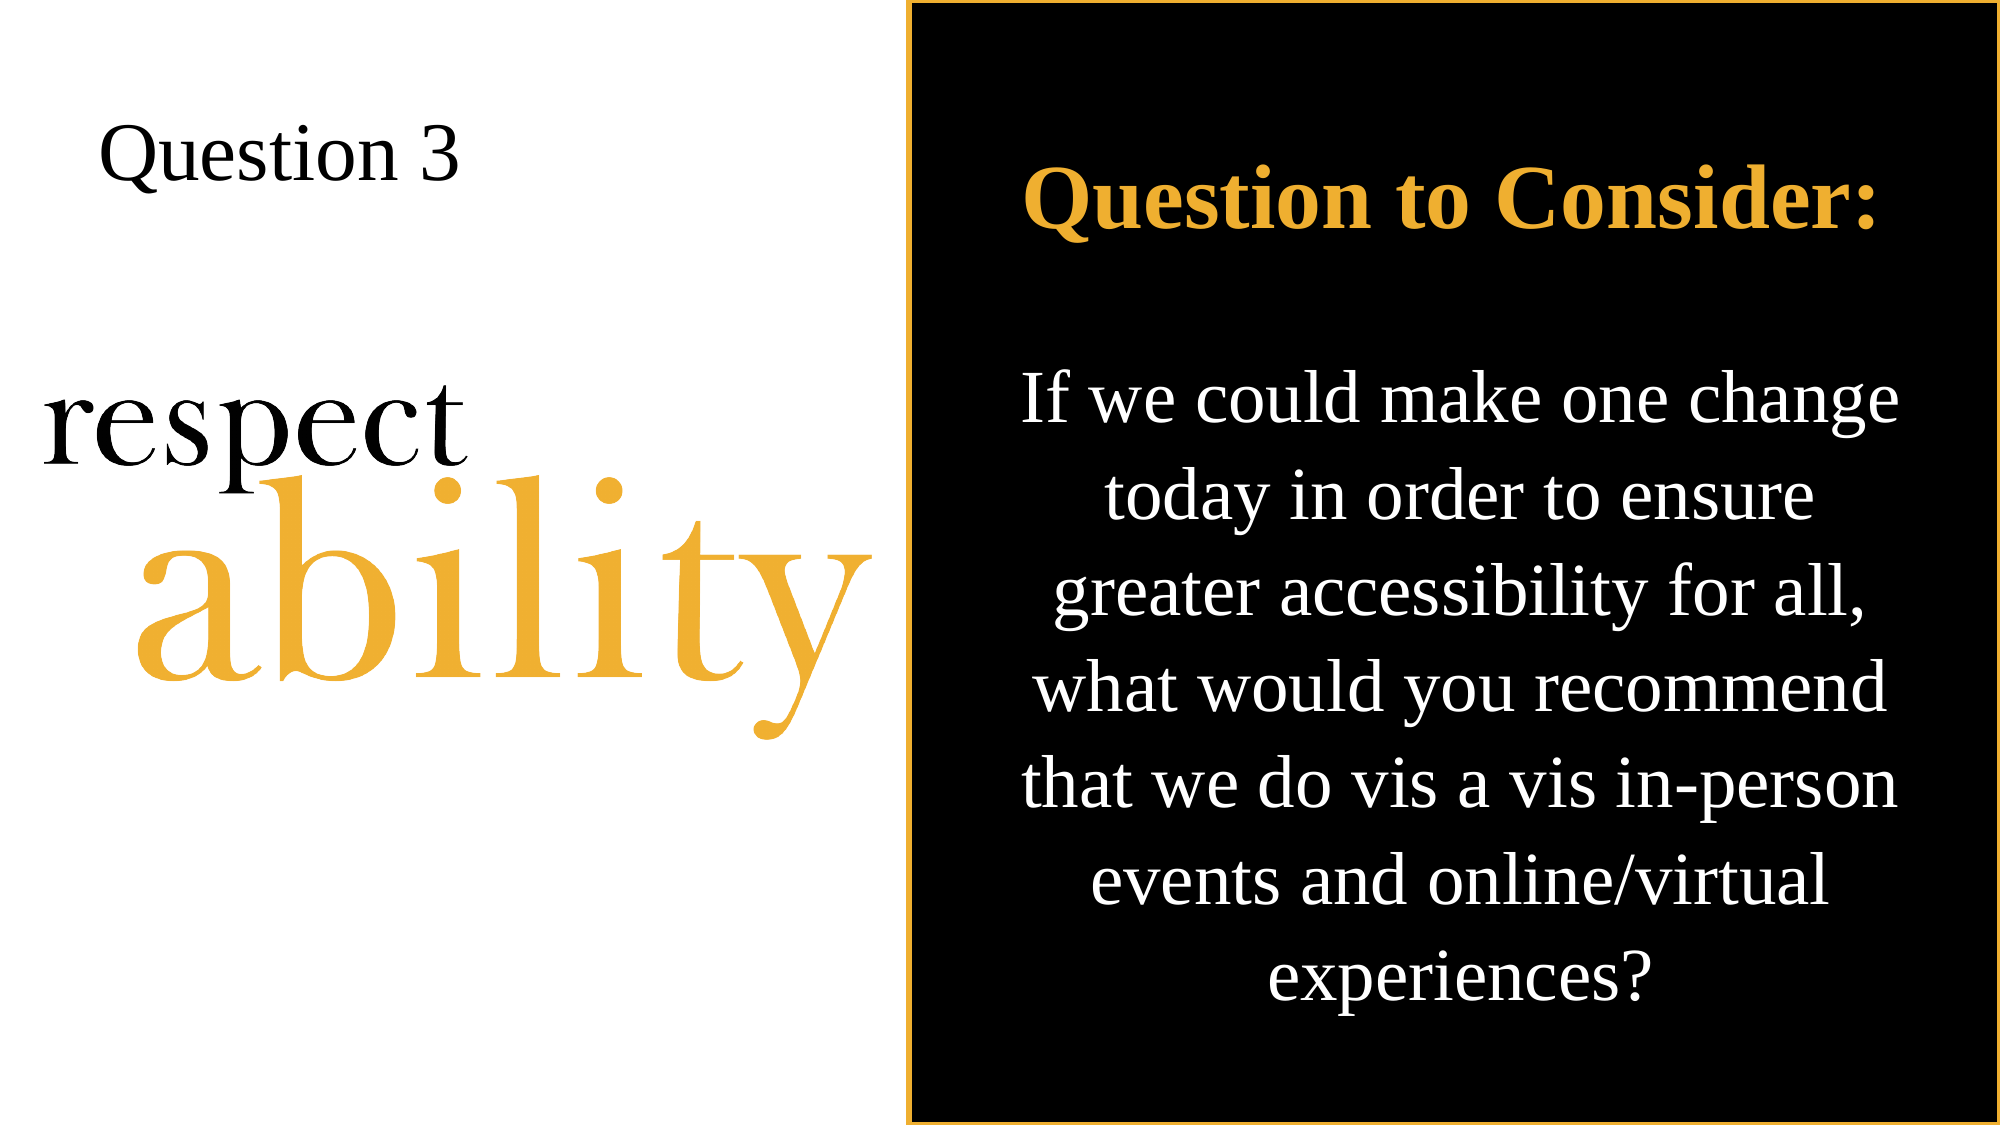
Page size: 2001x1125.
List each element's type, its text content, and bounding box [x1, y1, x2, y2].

title Question 3 [83, 59, 908, 247]
picture [44, 385, 872, 740]
text_box If we could make one change today in order to ensure greater accessibility for all, what would you recommend that we do vis a vis in-person events and online/virtual experiences? [984, 334, 1937, 1023]
text_box Question to Consider: [999, 122, 1905, 255]
text_box [908, 0, 2000, 1125]
